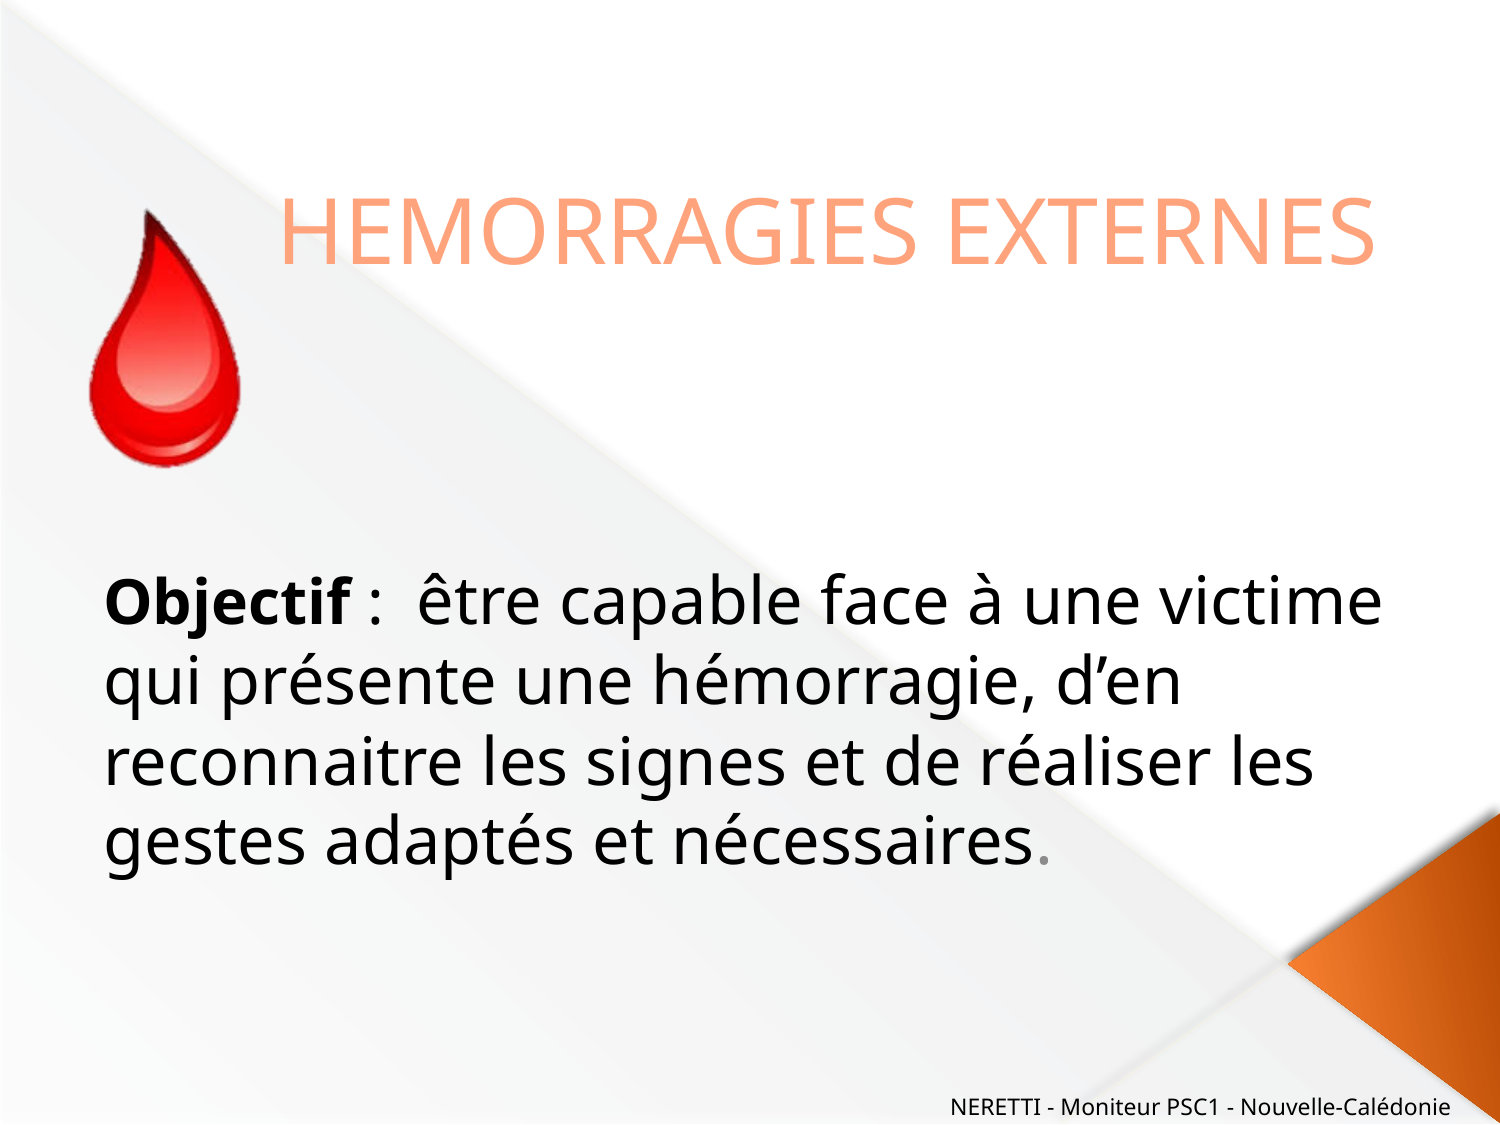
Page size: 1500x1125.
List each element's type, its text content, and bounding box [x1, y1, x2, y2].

footer NERETTI - Moniteur PSC1 - Nouvelle-Calédonie [773, 1070, 1473, 1120]
picture [0, 198, 346, 551]
text_box HEMORRAGIES EXTERNES [3, 0, 1500, 291]
text_box Objectif : être capable face à une victime qui présente une hémorragie, d’en reconnaitre les signes et de réaliser les gestes adaptés et nécessaires. [88, 550, 1436, 987]
